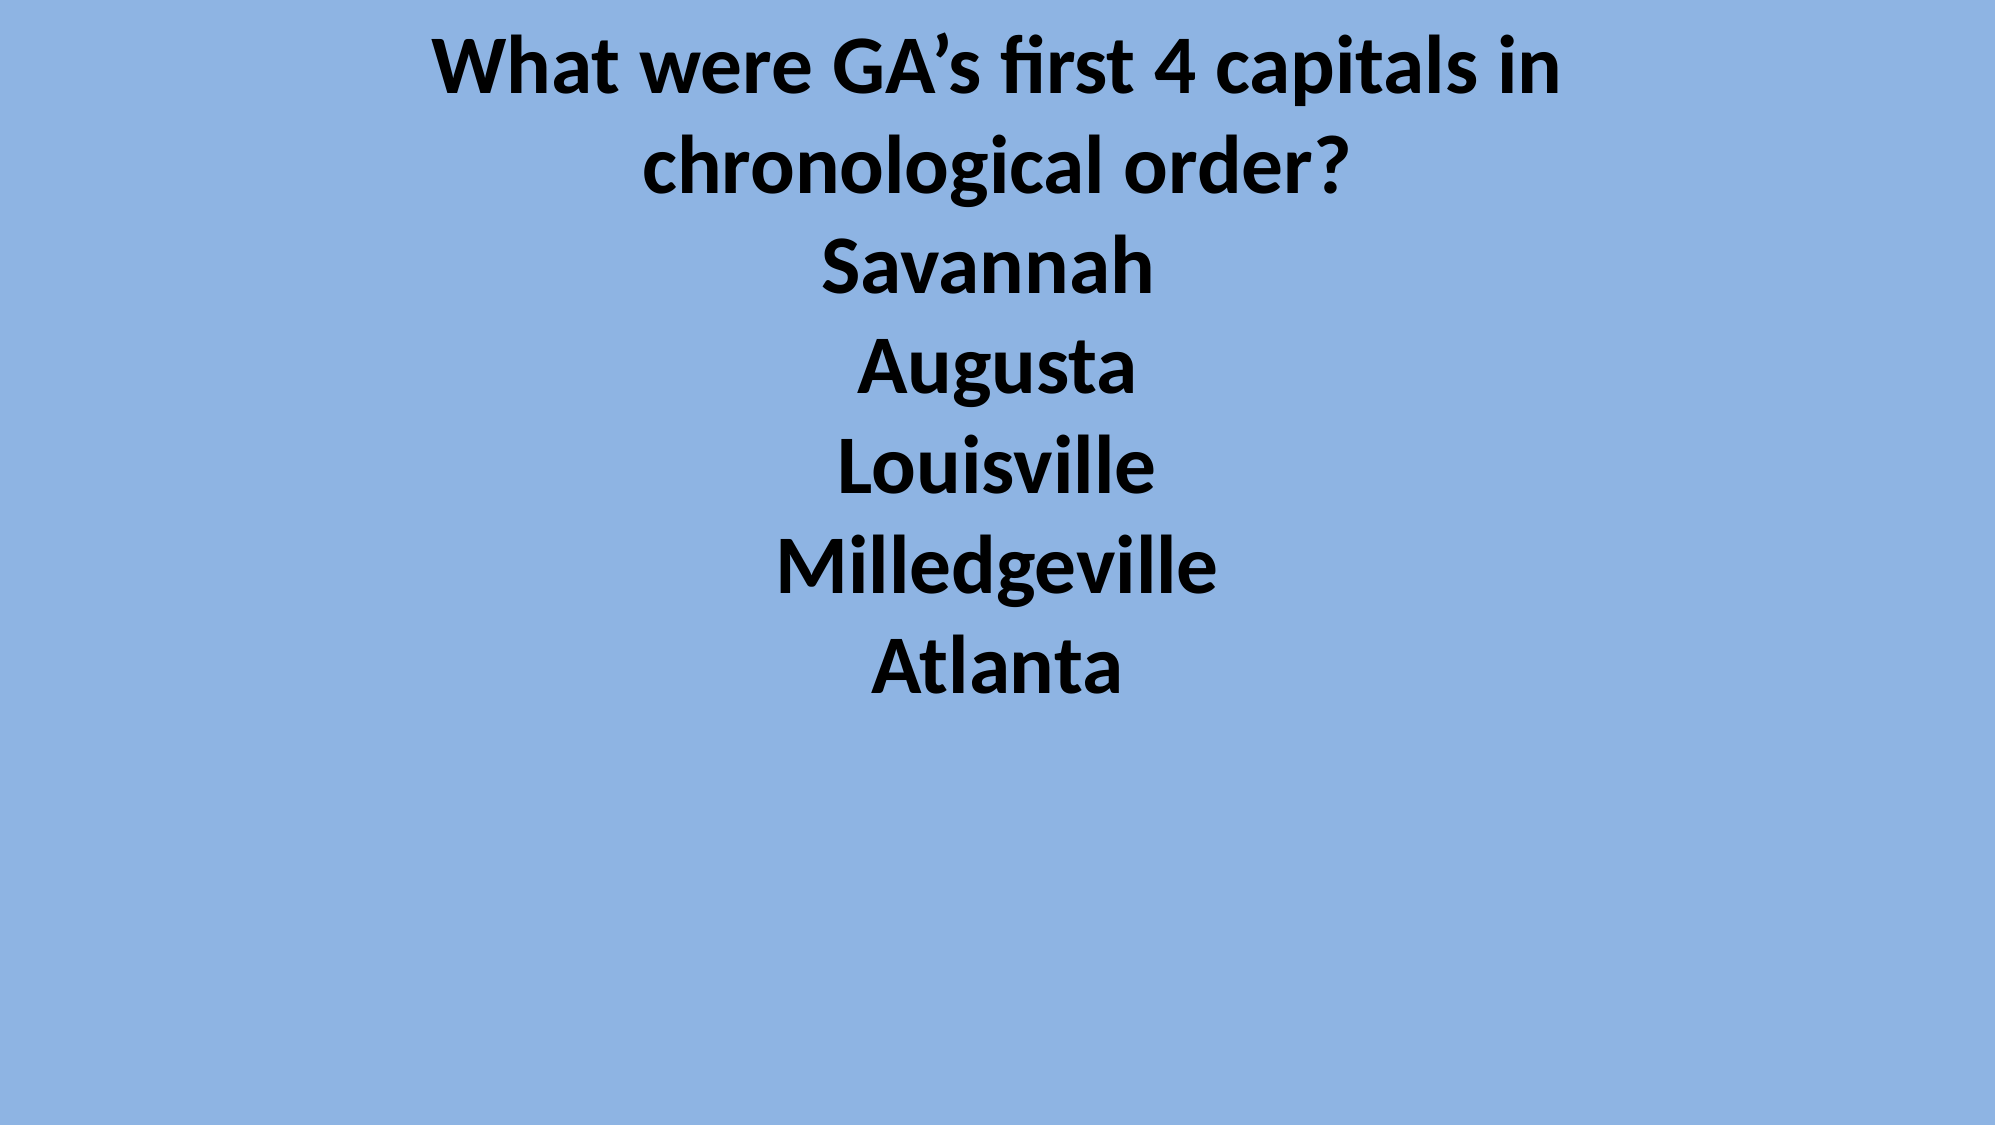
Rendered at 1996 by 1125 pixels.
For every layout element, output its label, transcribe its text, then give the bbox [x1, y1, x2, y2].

title What were GA’s first 4 capitals in chronological order? Savannah Augusta Louisville Milledgeville Atlanta [323, 44, 1672, 676]
